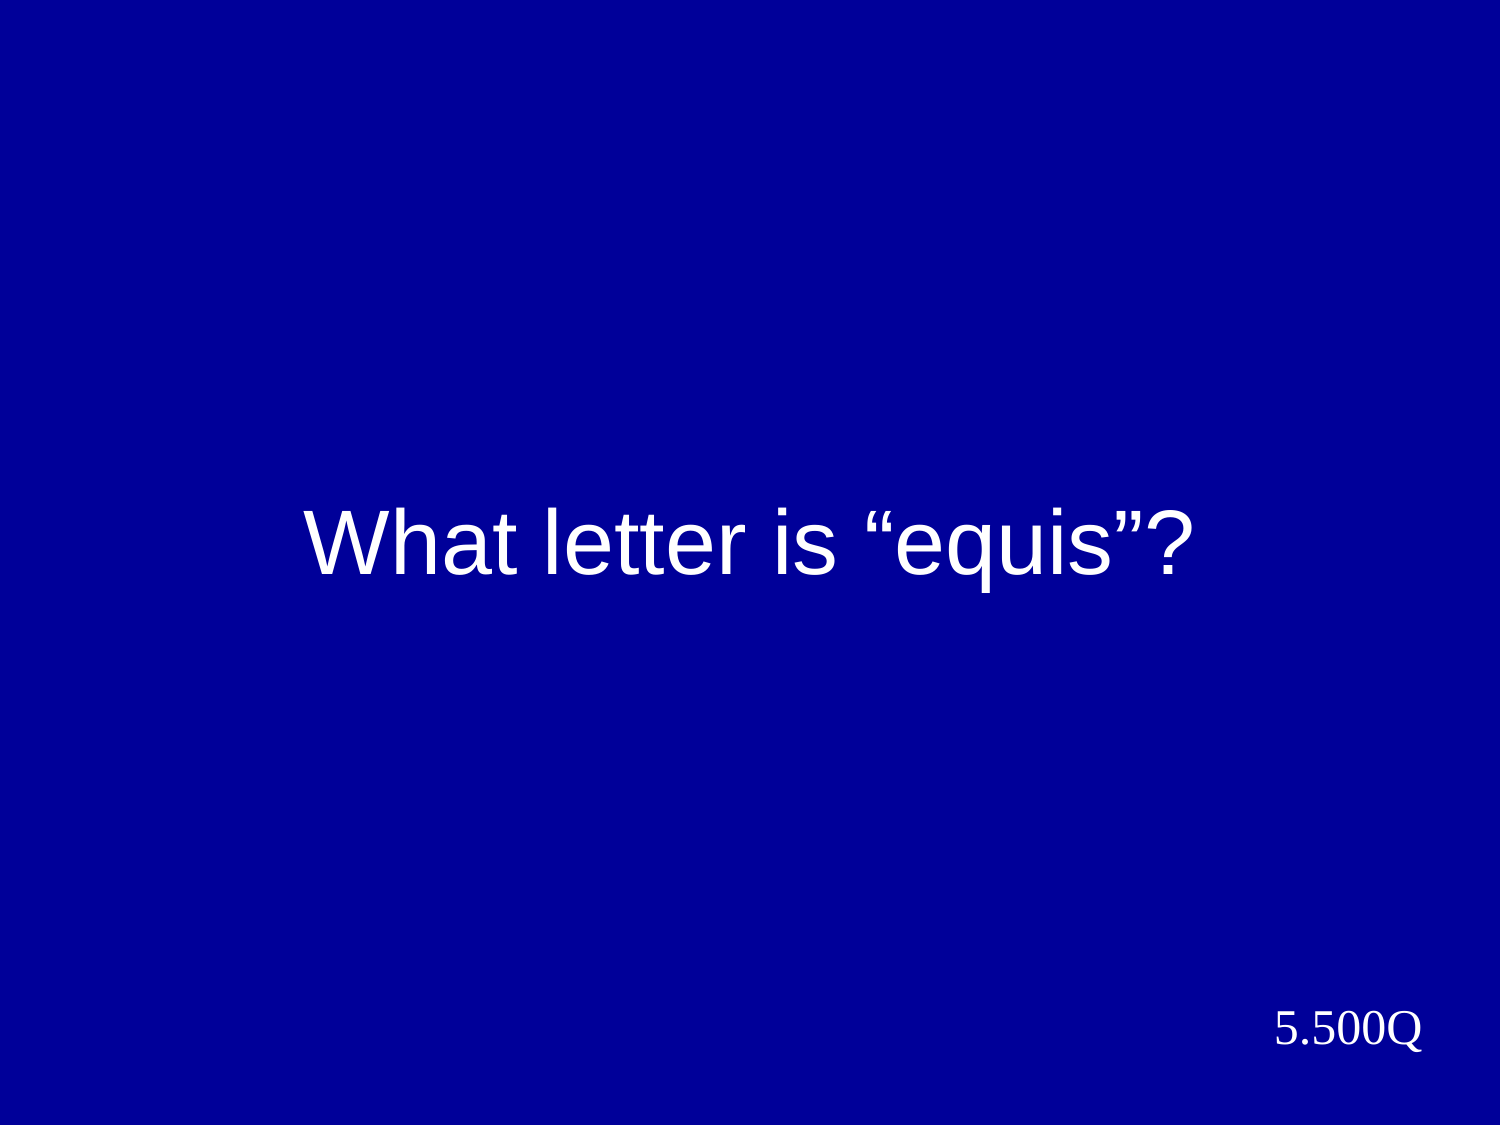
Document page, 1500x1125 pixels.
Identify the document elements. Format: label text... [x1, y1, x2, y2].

title What letter is “equis”? [112, 99, 1388, 976]
list 5.500Q [1137, 987, 1438, 1076]
